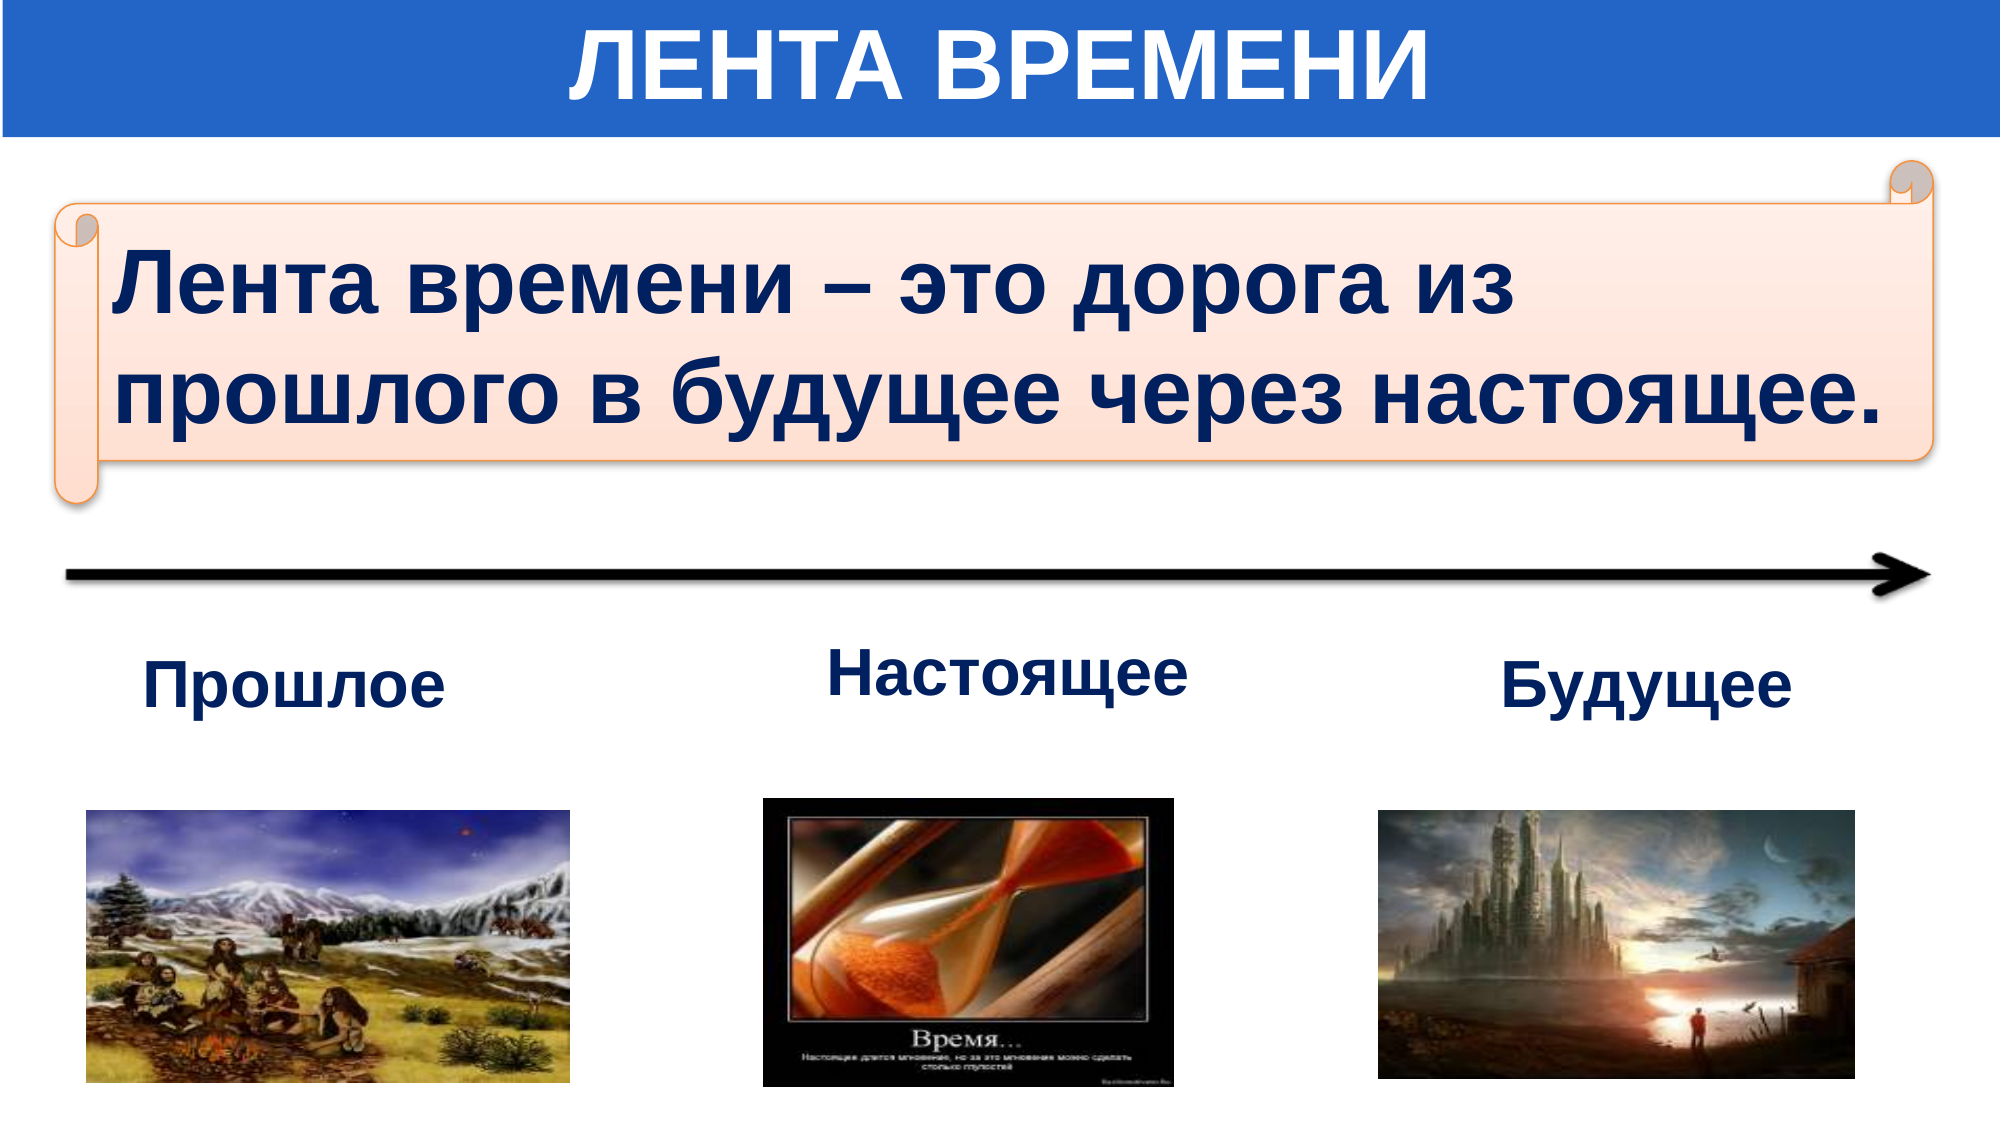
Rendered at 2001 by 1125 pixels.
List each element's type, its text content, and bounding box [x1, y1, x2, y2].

text_box ЛЕНТА ВРЕМЕНИ [2, 0, 2000, 138]
text_box Будущее [1485, 644, 1809, 728]
picture [54, 526, 2000, 633]
picture [86, 810, 570, 1083]
text_box Лента времени – это дорога из прошлого в будущее через настоящее. [54, 160, 1934, 505]
picture [1377, 810, 1855, 1079]
picture [763, 798, 1175, 1087]
text_box Настоящее [789, 644, 1205, 717]
text_box Прошлое [127, 644, 462, 728]
